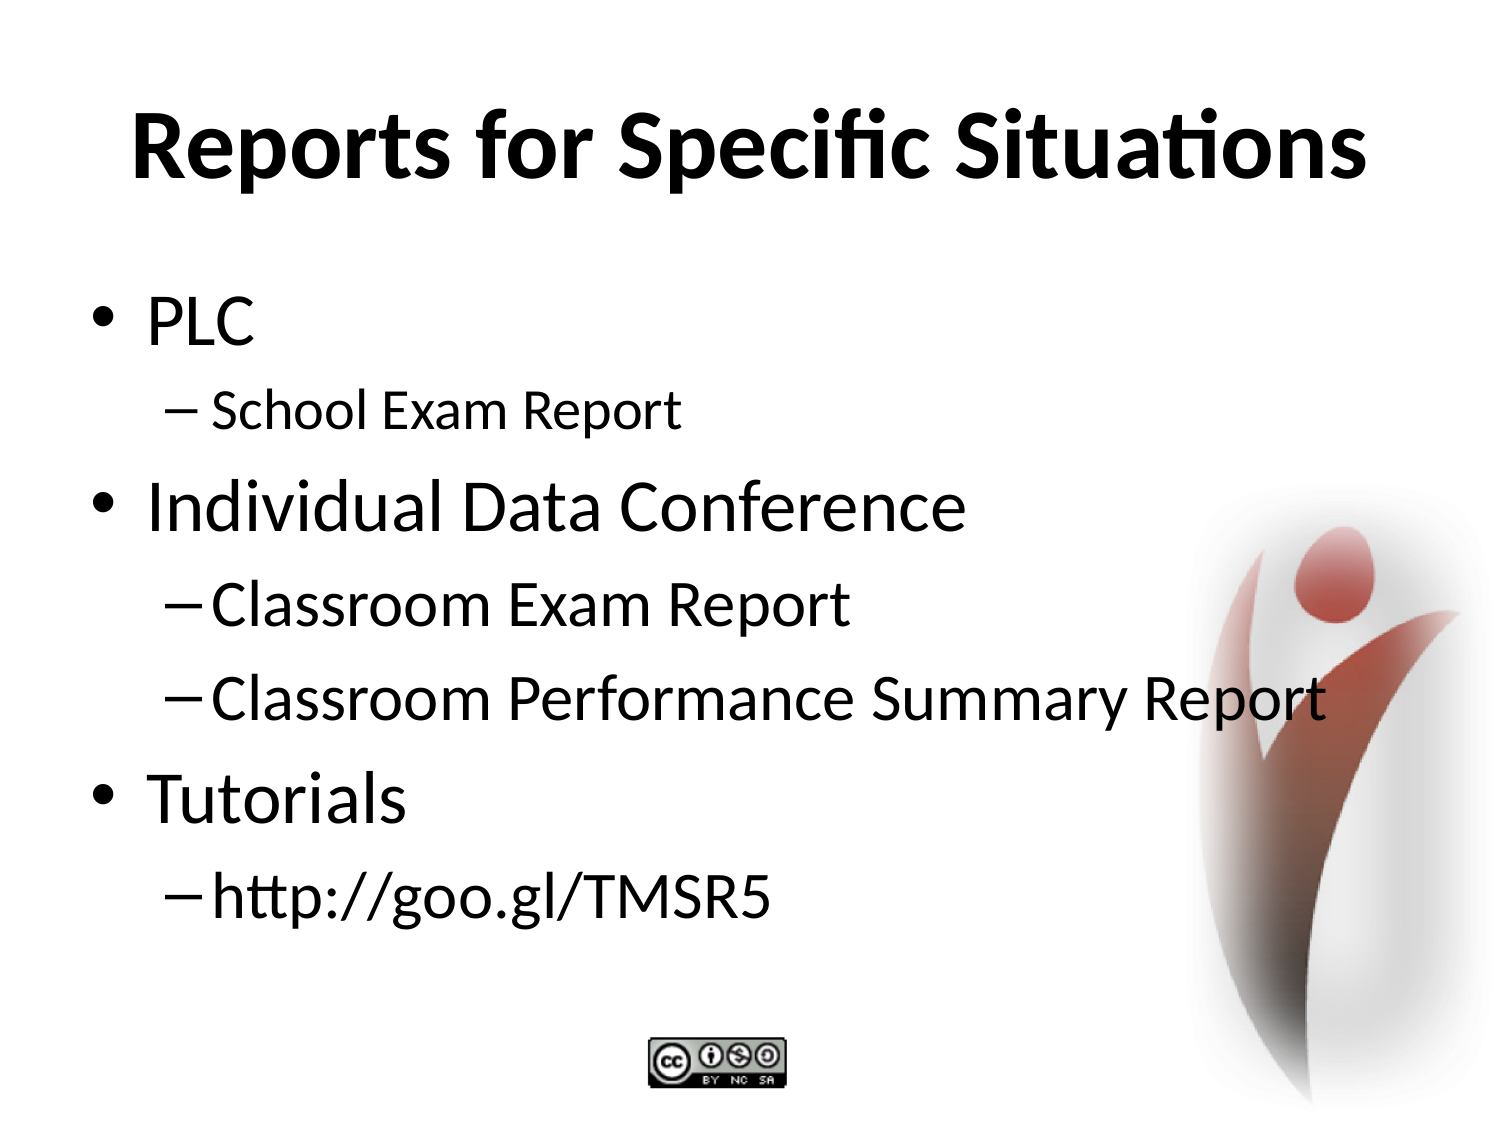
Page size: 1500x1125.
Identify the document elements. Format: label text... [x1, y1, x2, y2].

picture [637, 1025, 800, 1098]
list PLC School Exam Report Individual Data Conference Classroom Exam Report Classroom Performance Summary Report Tutorials http://goo.gl/TMSR5 [75, 262, 1425, 1005]
title Reports for Specific Situations [75, 45, 1425, 233]
